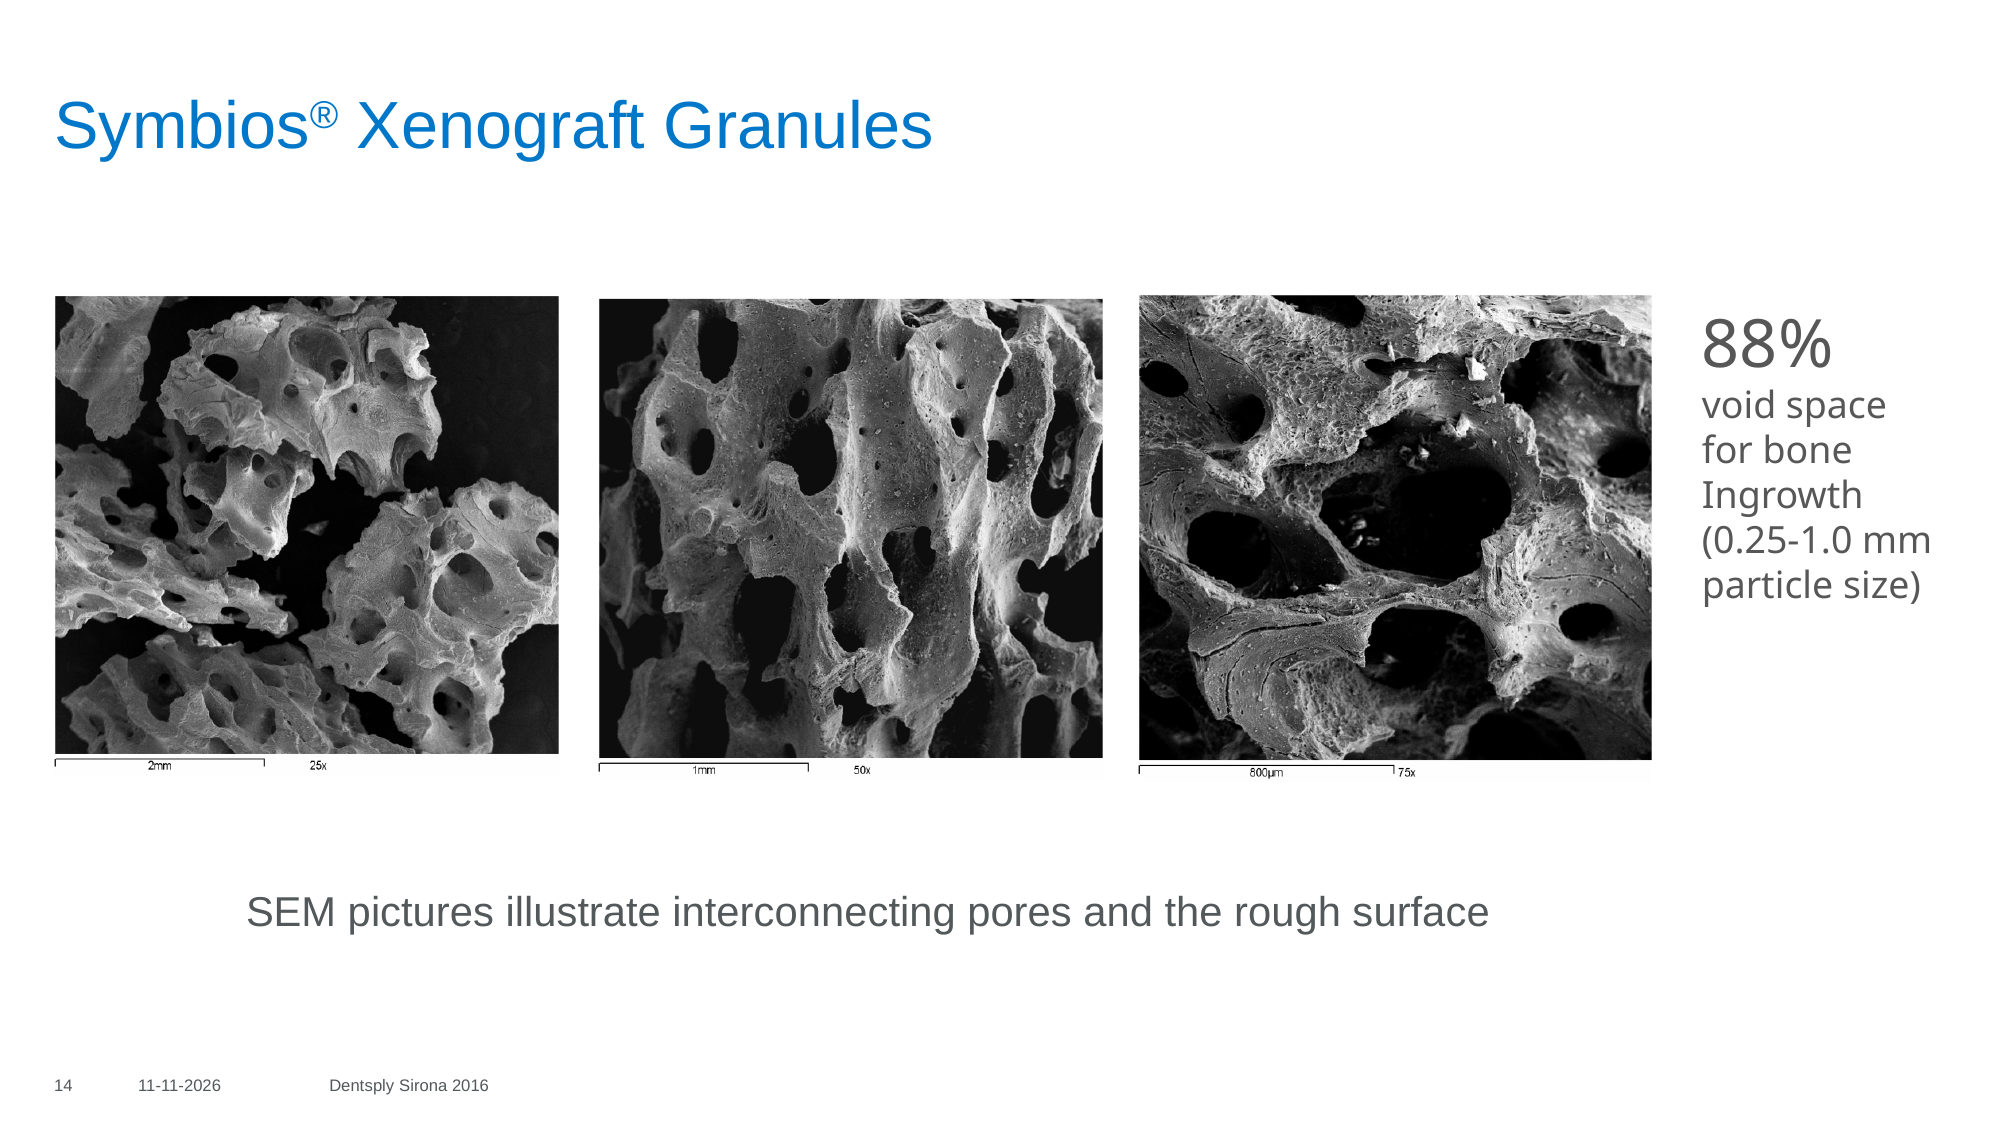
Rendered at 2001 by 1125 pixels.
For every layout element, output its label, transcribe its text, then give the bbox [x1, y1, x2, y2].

text_box 88% void space for bone Ingrowth (0.25-1.0 mm particle size) [1687, 293, 2000, 613]
list SEM pictures illustrate interconnecting pores and the rough surface [84, 832, 1652, 1027]
footer Dentsply Sirona 2016 [329, 1066, 977, 1096]
slide_number 14 [54, 1066, 117, 1096]
picture [598, 297, 1103, 779]
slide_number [138, 1066, 309, 1096]
picture [54, 293, 559, 777]
title Symbios® Xenograft Granules [54, 91, 1946, 256]
picture [1138, 294, 1652, 782]
